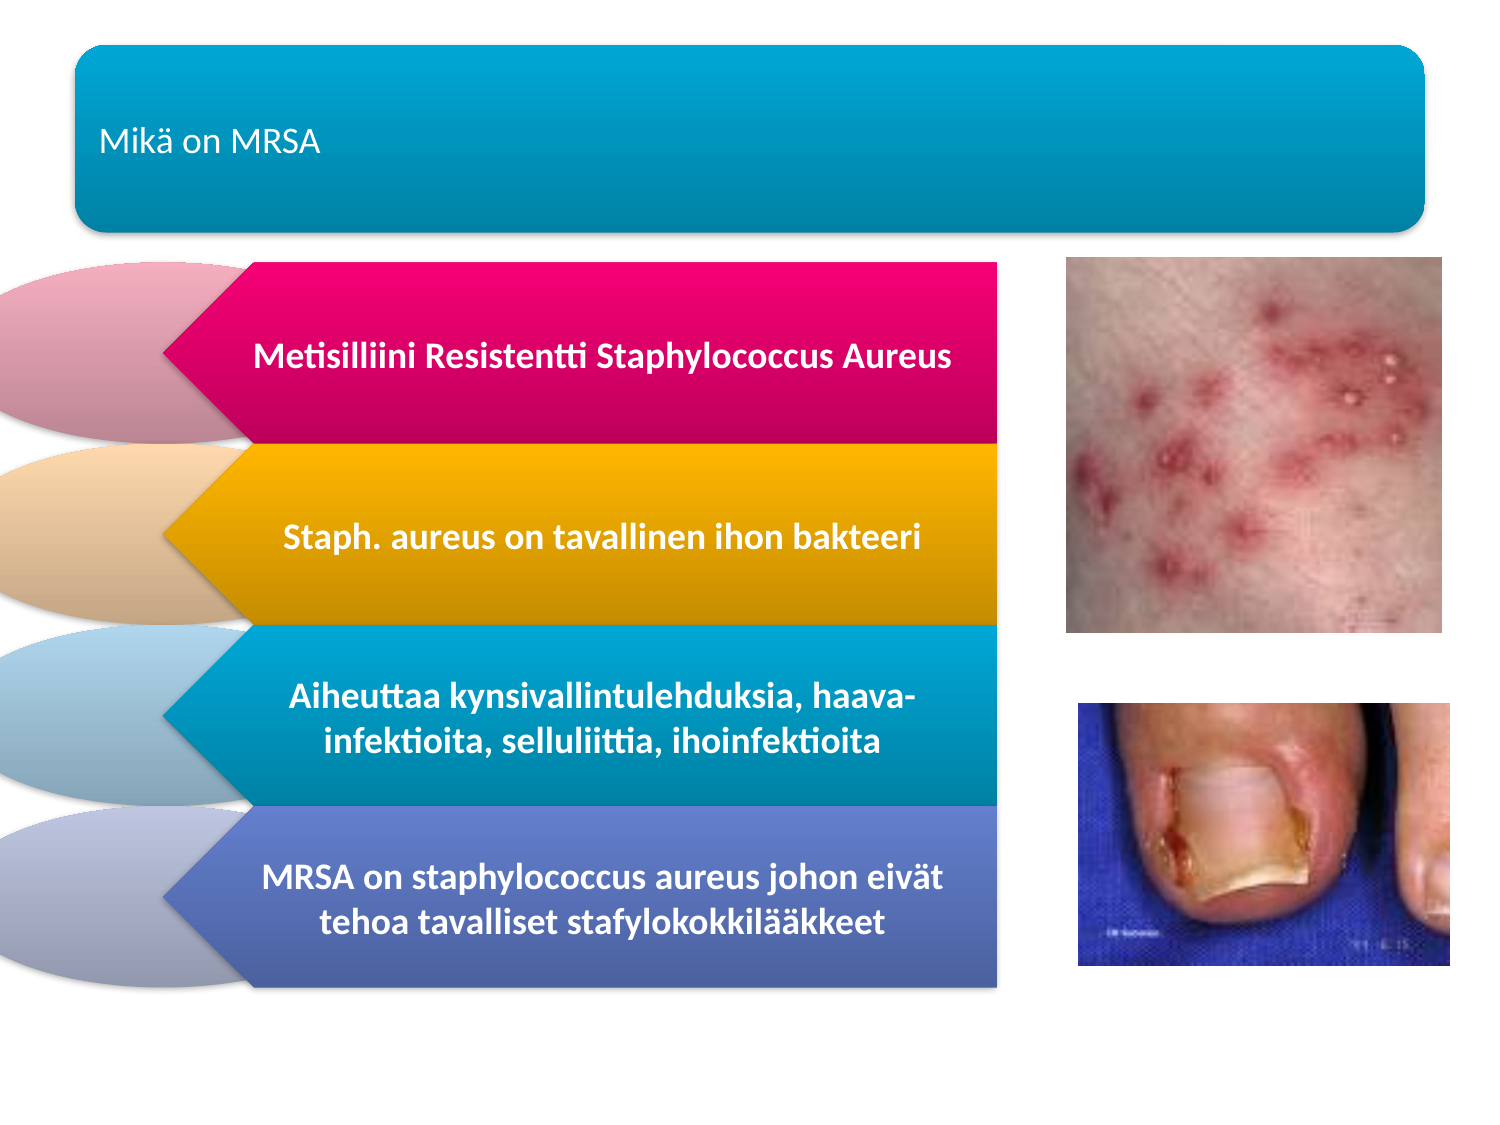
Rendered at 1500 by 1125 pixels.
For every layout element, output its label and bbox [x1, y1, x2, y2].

text_box [74, 44, 1426, 233]
picture [1066, 257, 1442, 633]
text_box [0, 262, 1208, 988]
picture [1077, 702, 1450, 966]
